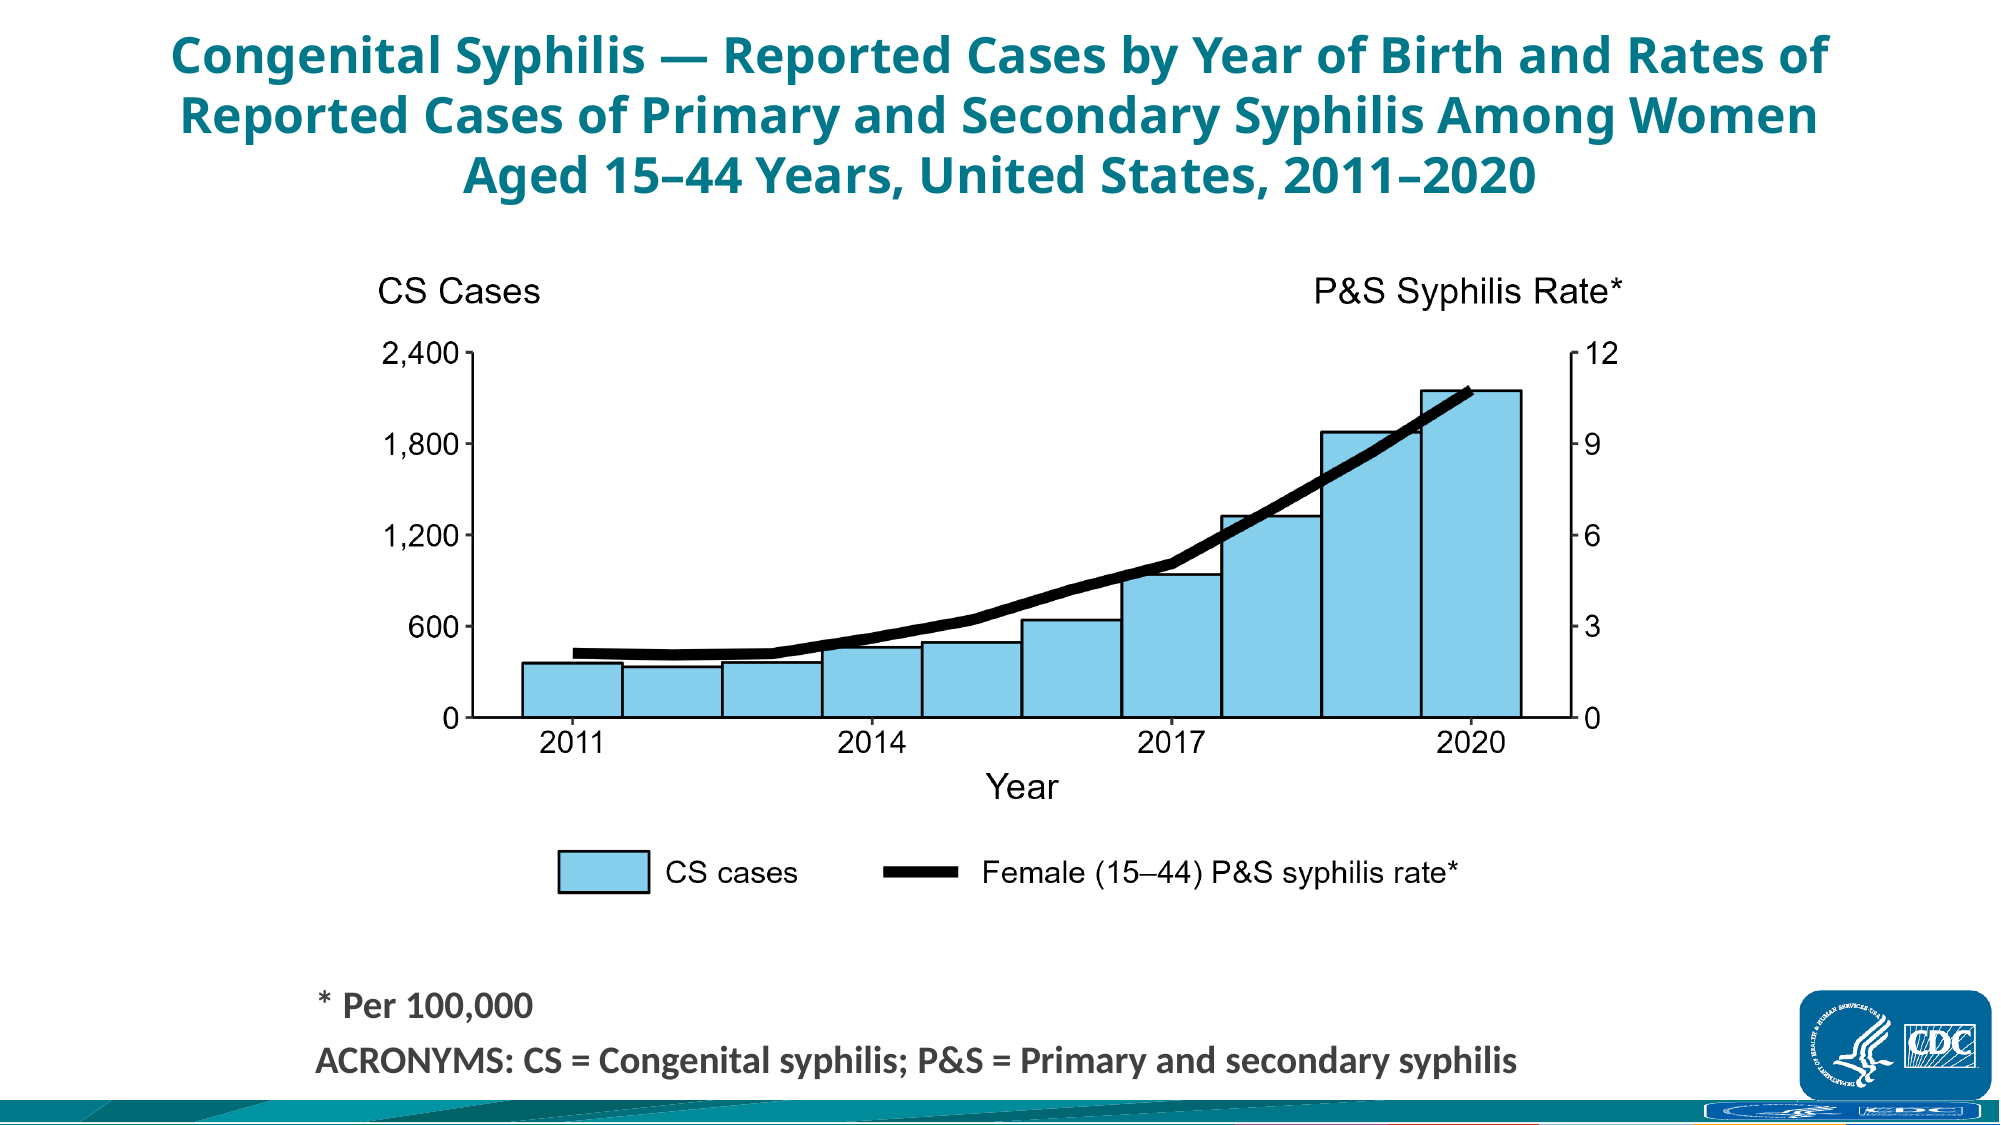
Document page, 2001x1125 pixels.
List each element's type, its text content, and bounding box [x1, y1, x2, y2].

picture [1797, 988, 1993, 1102]
list * Per 100,000 ACRONYMS: CS = Congenital syphilis; P&S = Primary and secondary syphilis [300, 972, 1700, 1114]
picture [344, 242, 1656, 946]
title Congenital Syphilis — Reported Cases by Year of Birth and Rates of Reported Cases of Primary and Secondary Syphilis Among Women Aged 15–44 Years, United States, 2011–2020 [99, 46, 1900, 212]
